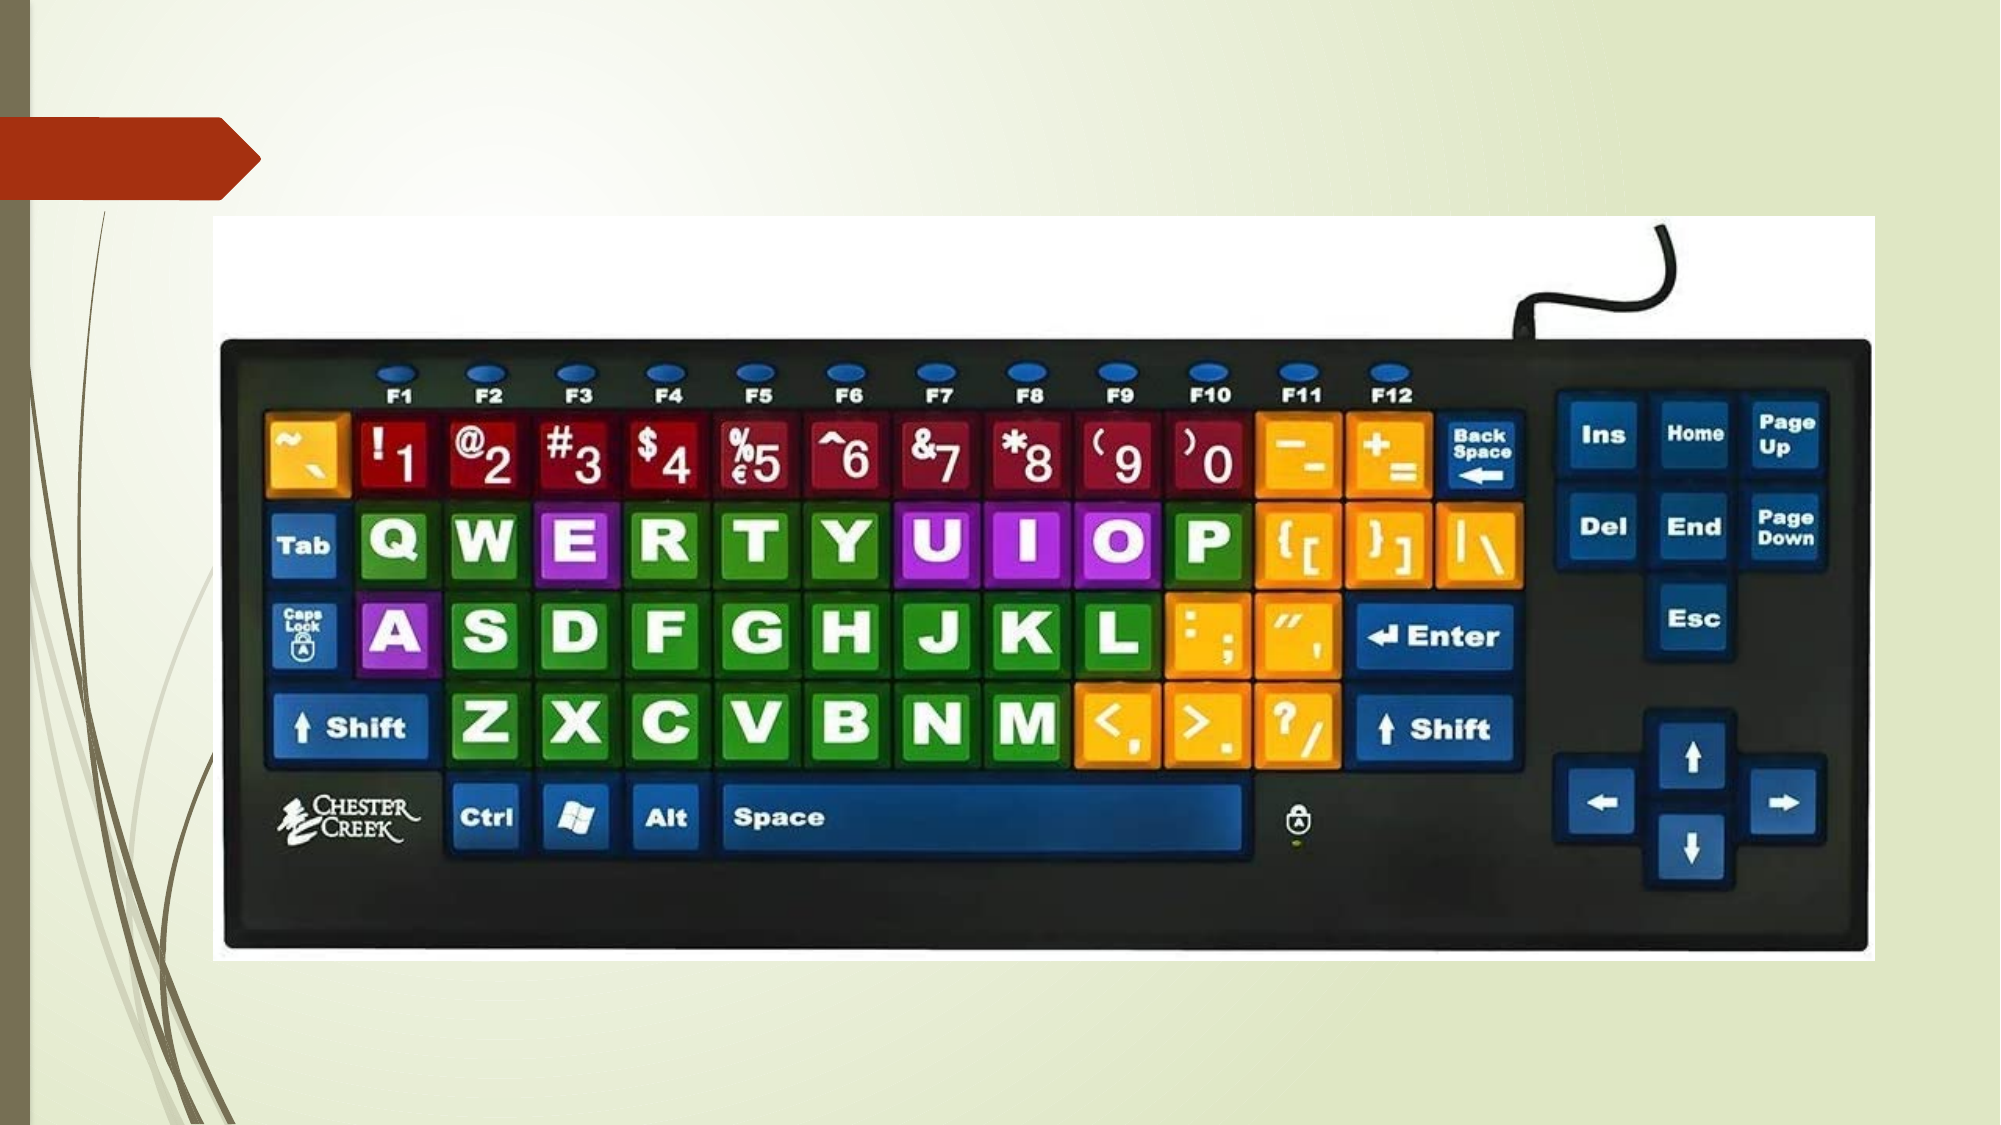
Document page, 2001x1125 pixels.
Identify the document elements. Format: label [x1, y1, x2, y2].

picture [213, 216, 1875, 961]
